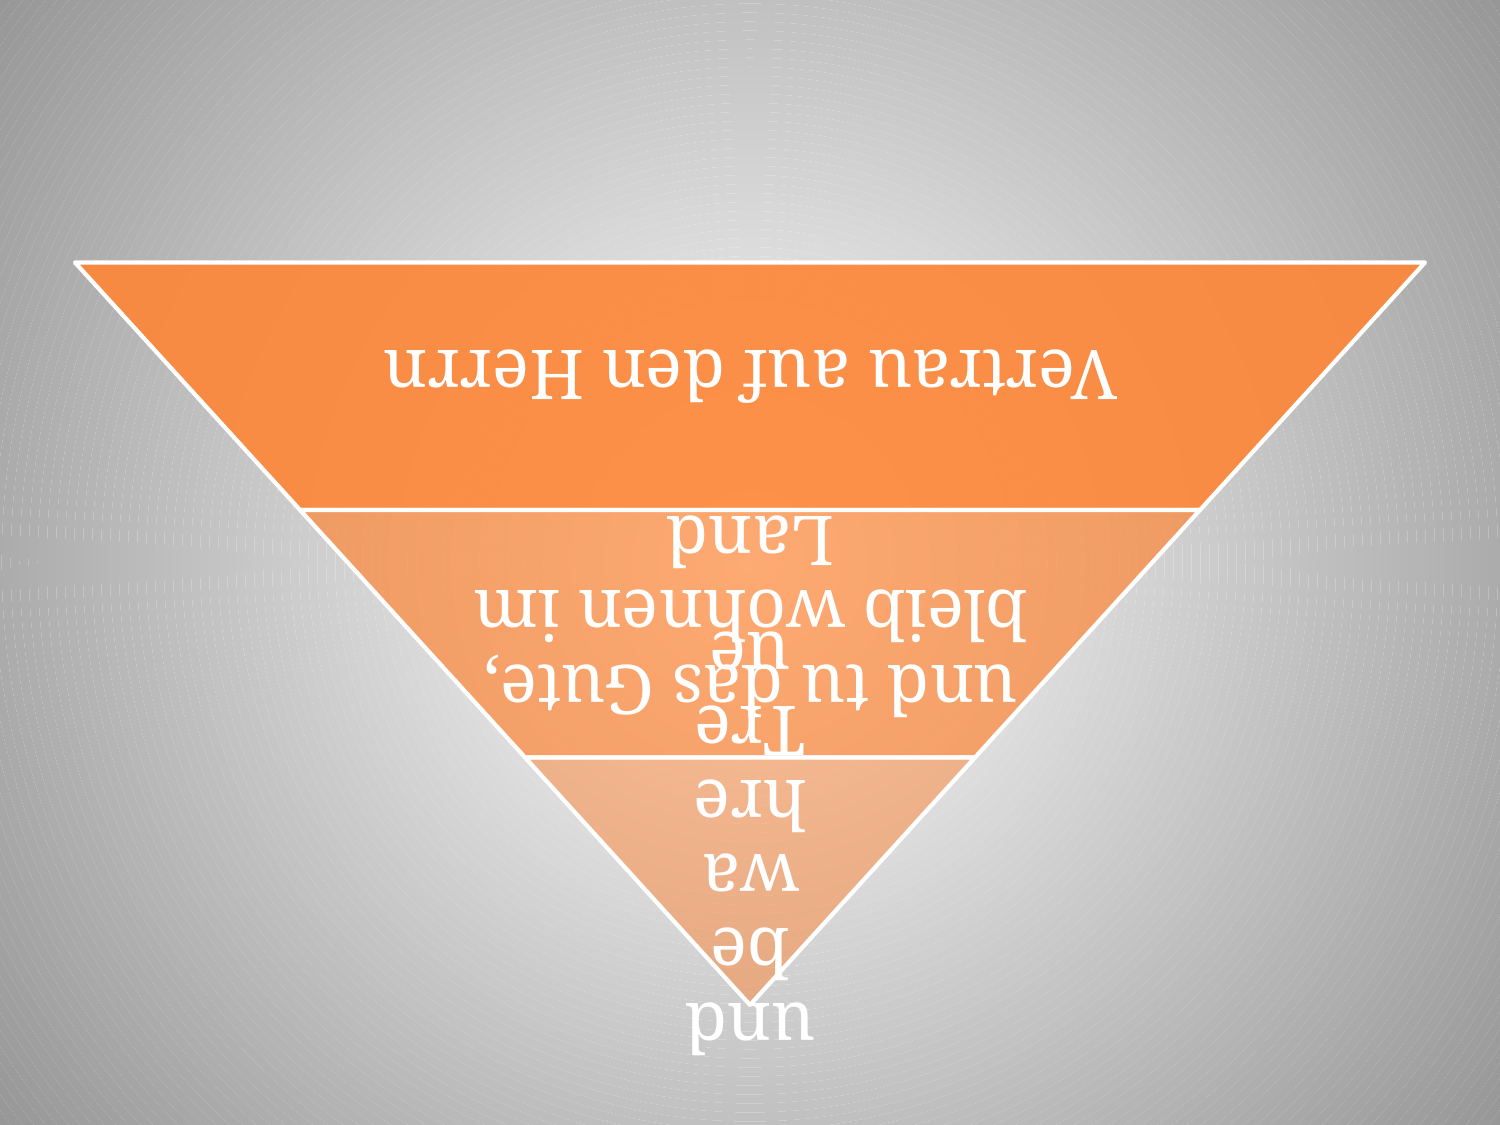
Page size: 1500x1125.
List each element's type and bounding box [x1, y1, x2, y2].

list [74, 262, 1426, 1006]
